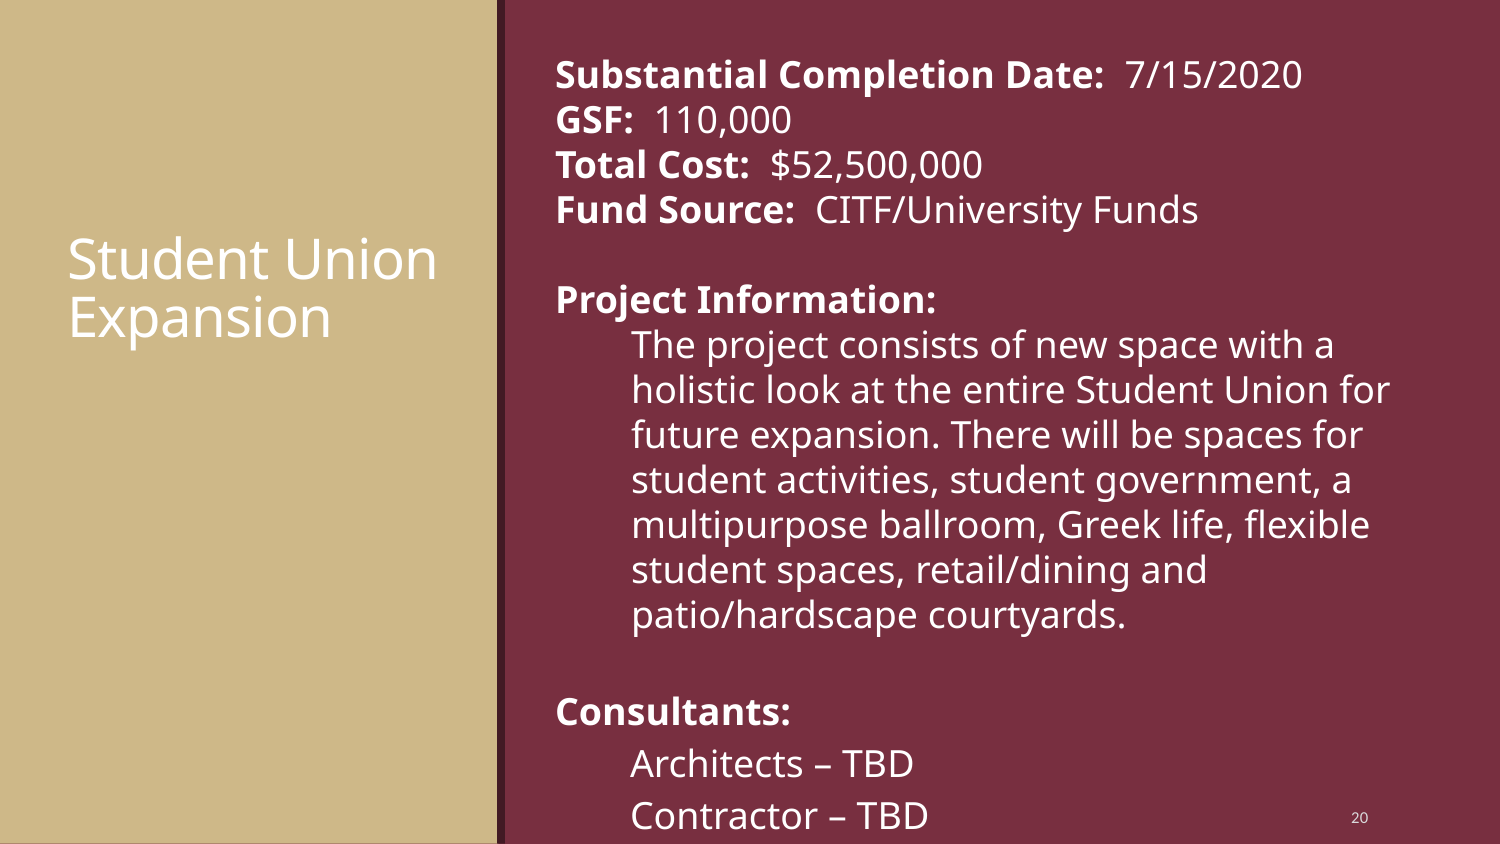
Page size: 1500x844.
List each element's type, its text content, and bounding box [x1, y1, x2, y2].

title Student Union Expansion [56, 73, 473, 355]
text_box Substantial Completion Date: 7/15/2020 GSF: 110,000 Total Cost: $52,500,000 Fund Source: CITF/University Funds Project Information: The project consists of new space with a holistic look at the entire Student Union for future expansion. There will be spaces for student activities, student government, a multipurpose ballroom, Greek life, flexible student spaces, retail/dining and patio/hardscape courtyards. Consultants: Architects – TBD Contractor – TBD [540, 44, 1469, 844]
